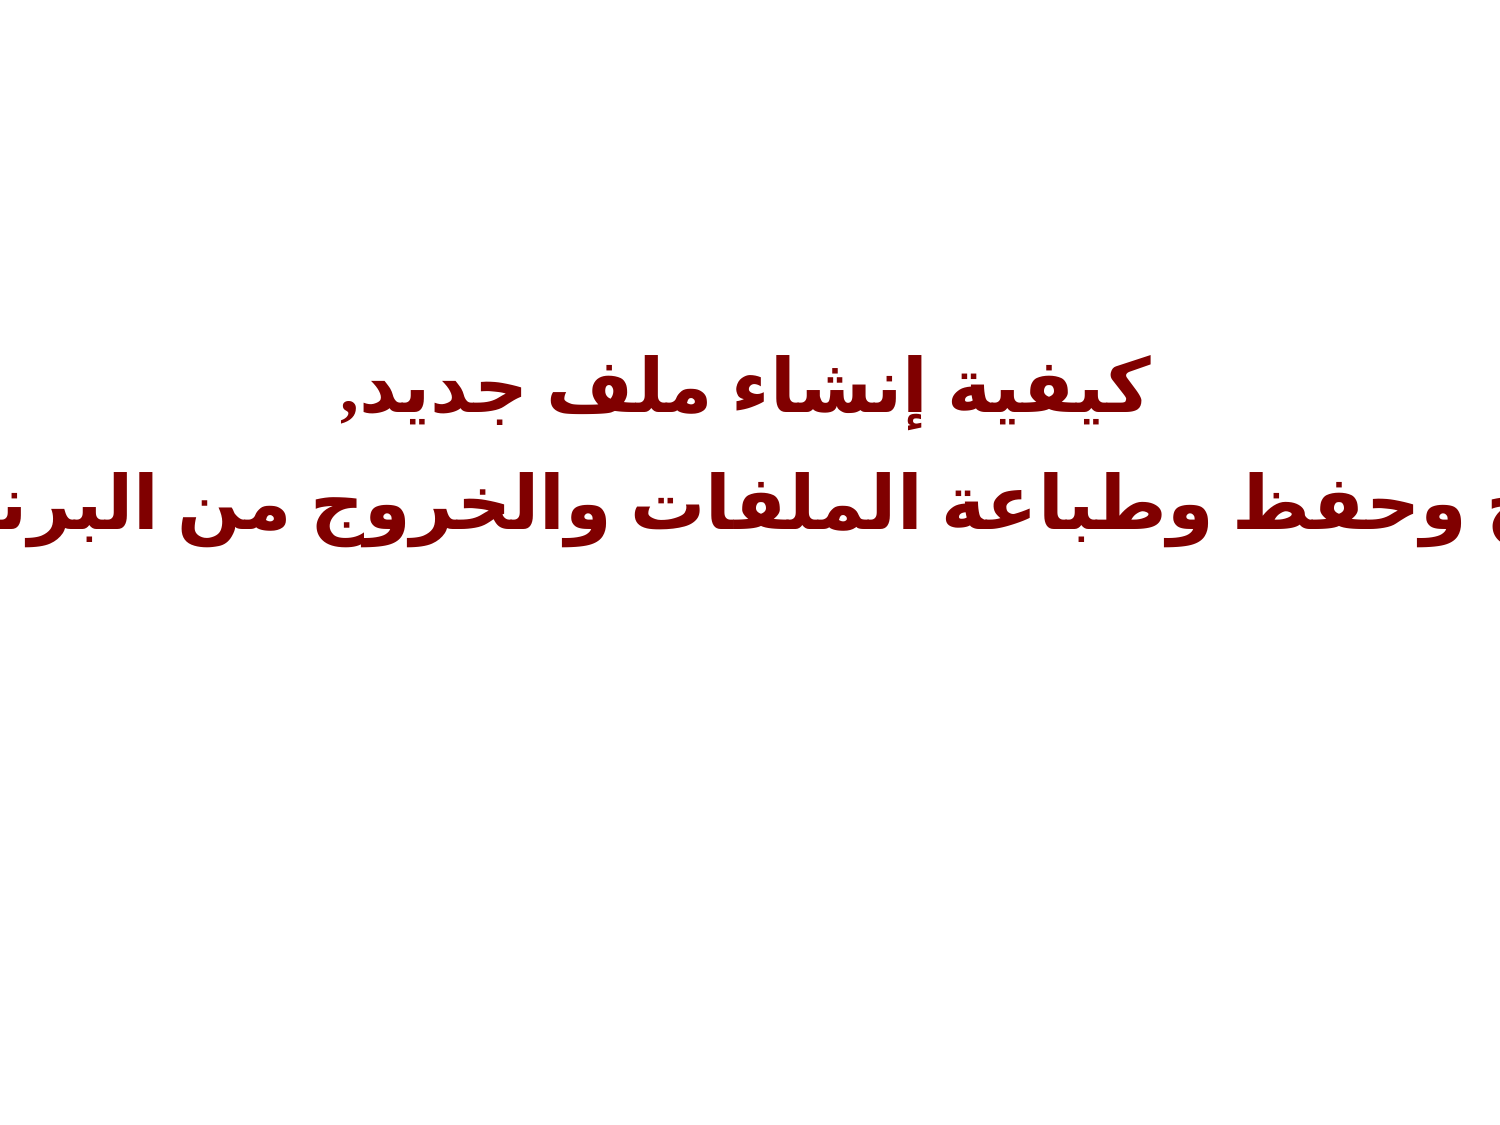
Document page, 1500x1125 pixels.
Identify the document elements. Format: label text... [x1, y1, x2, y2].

text_box كيفية إنشاء ملف جديد, فتح وحفظ وطباعة الملفات والخروج من البرنامج. [0, 302, 1500, 552]
